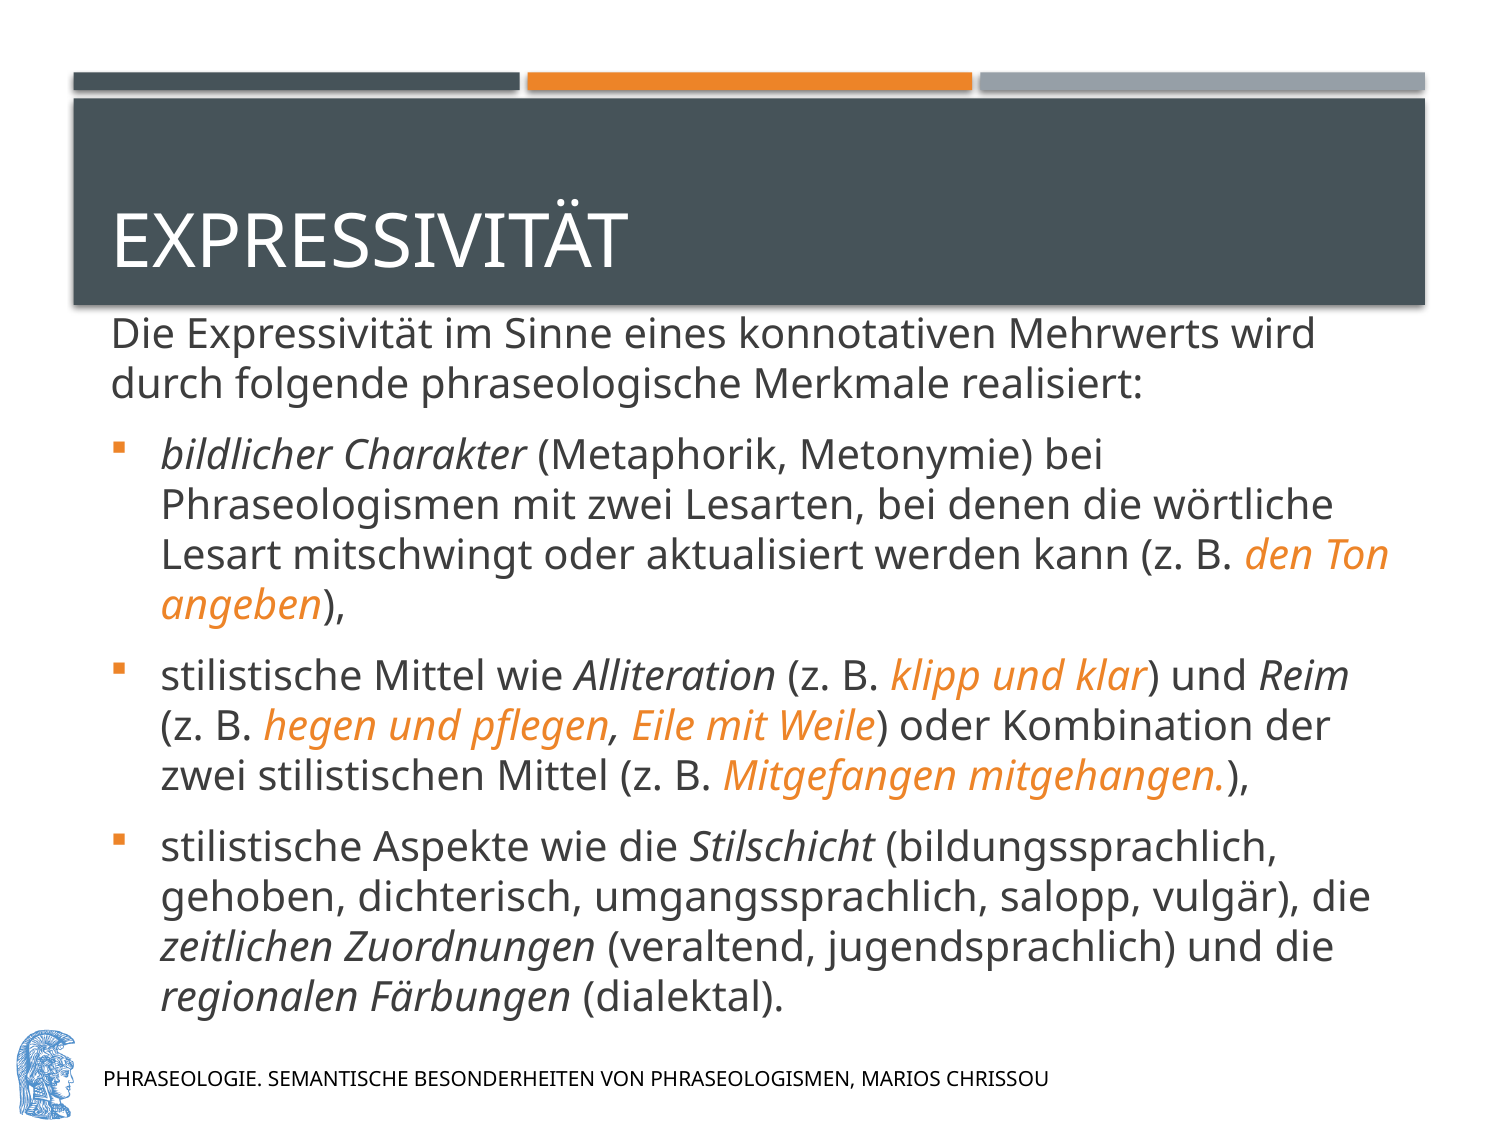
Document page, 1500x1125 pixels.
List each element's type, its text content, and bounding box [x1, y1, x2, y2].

title expressivität [95, 112, 1406, 291]
list Die Expressivität im Sinne eines konnotativen Mehrwerts wird durch folgende phraseologische Merkmale realisiert: bildlicher Charakter (Metaphorik, Metonymie) bei Phraseologismen mit zwei Lesarten, bei denen die wörtliche Lesart mitschwingt oder aktualisiert werden kann (z. B. den Ton angeben), stilistische Mittel wie Alliteration (z. B. klipp und klar) und Reim (z. B. hegen und pflegen, Eile mit Weile) oder Kombination der zwei stilistischen Mittel (z. B. Mitgefangen mitgehangen.), stilistische Aspekte wie die Stilschicht (bildungssprachlich, gehoben, dichterisch, umgangssprachlich, salopp, vulgär), die zeitlichen Zuordnungen (veraltend, jugendsprachlich) und die regionalen Färbungen (dialektal). [95, 365, 1406, 962]
picture [9, 1026, 81, 1120]
